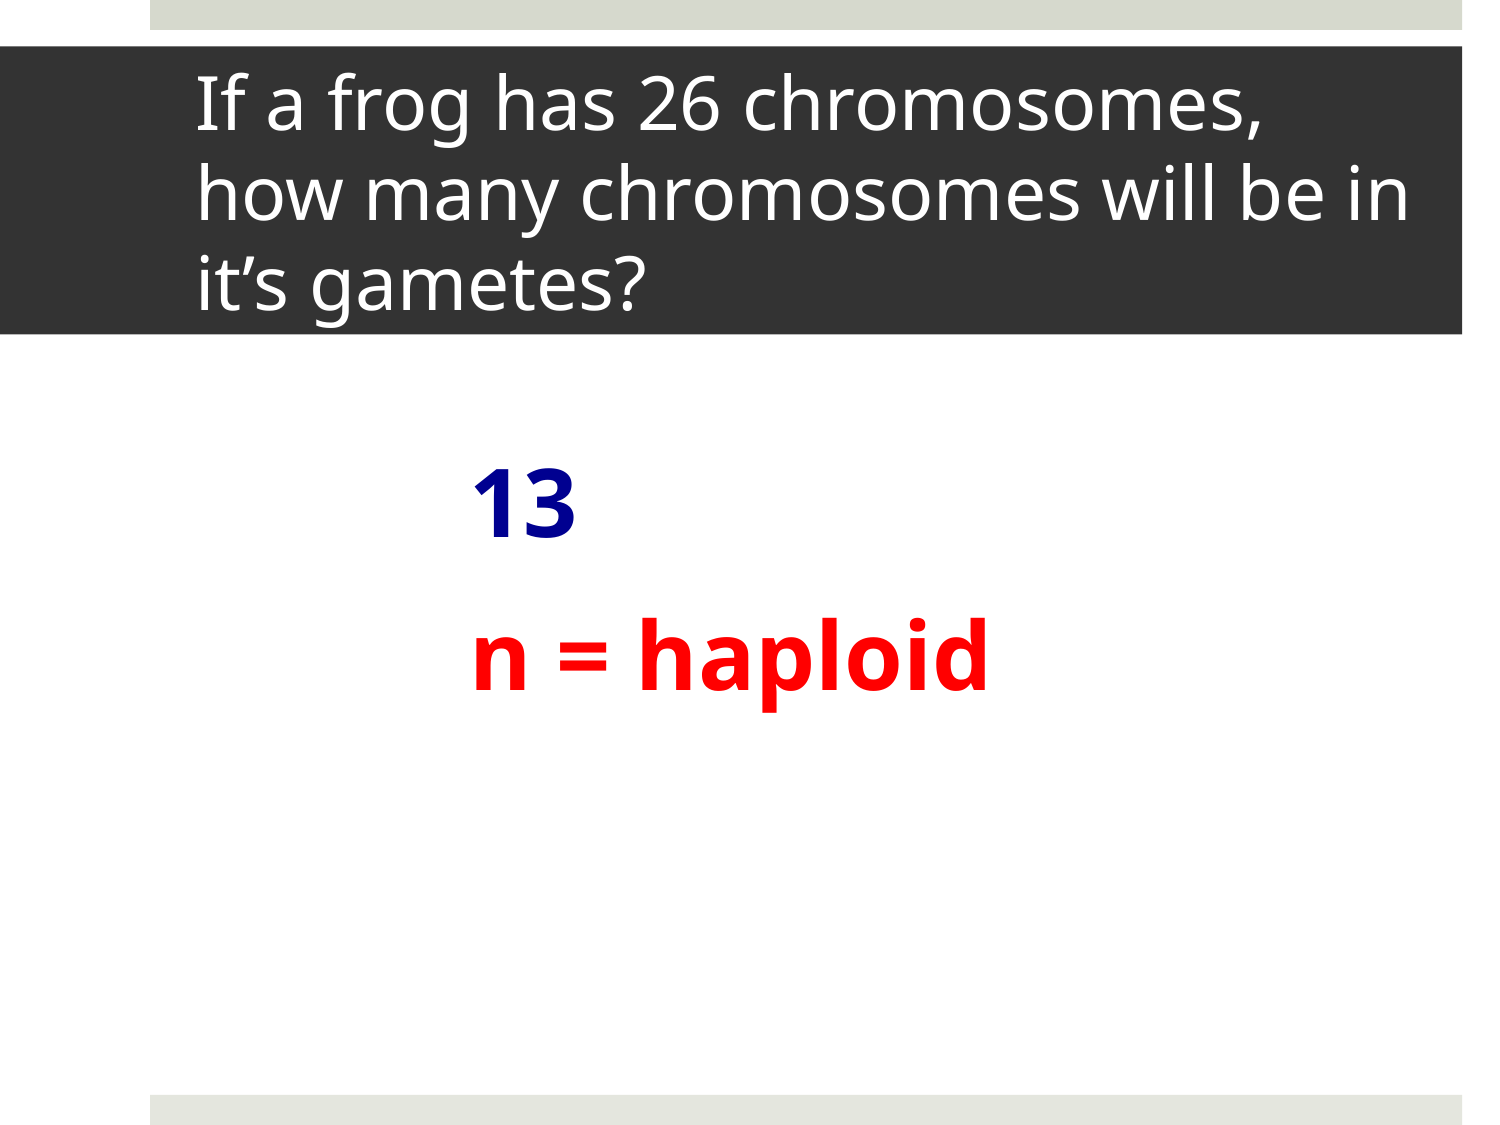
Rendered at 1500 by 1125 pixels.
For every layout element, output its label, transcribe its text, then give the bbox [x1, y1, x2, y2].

list 13 n = haploid [454, 434, 1022, 814]
title If a frog has 26 chromosomes, how many chromosomes will be in it’s gametes? [0, 46, 1463, 335]
